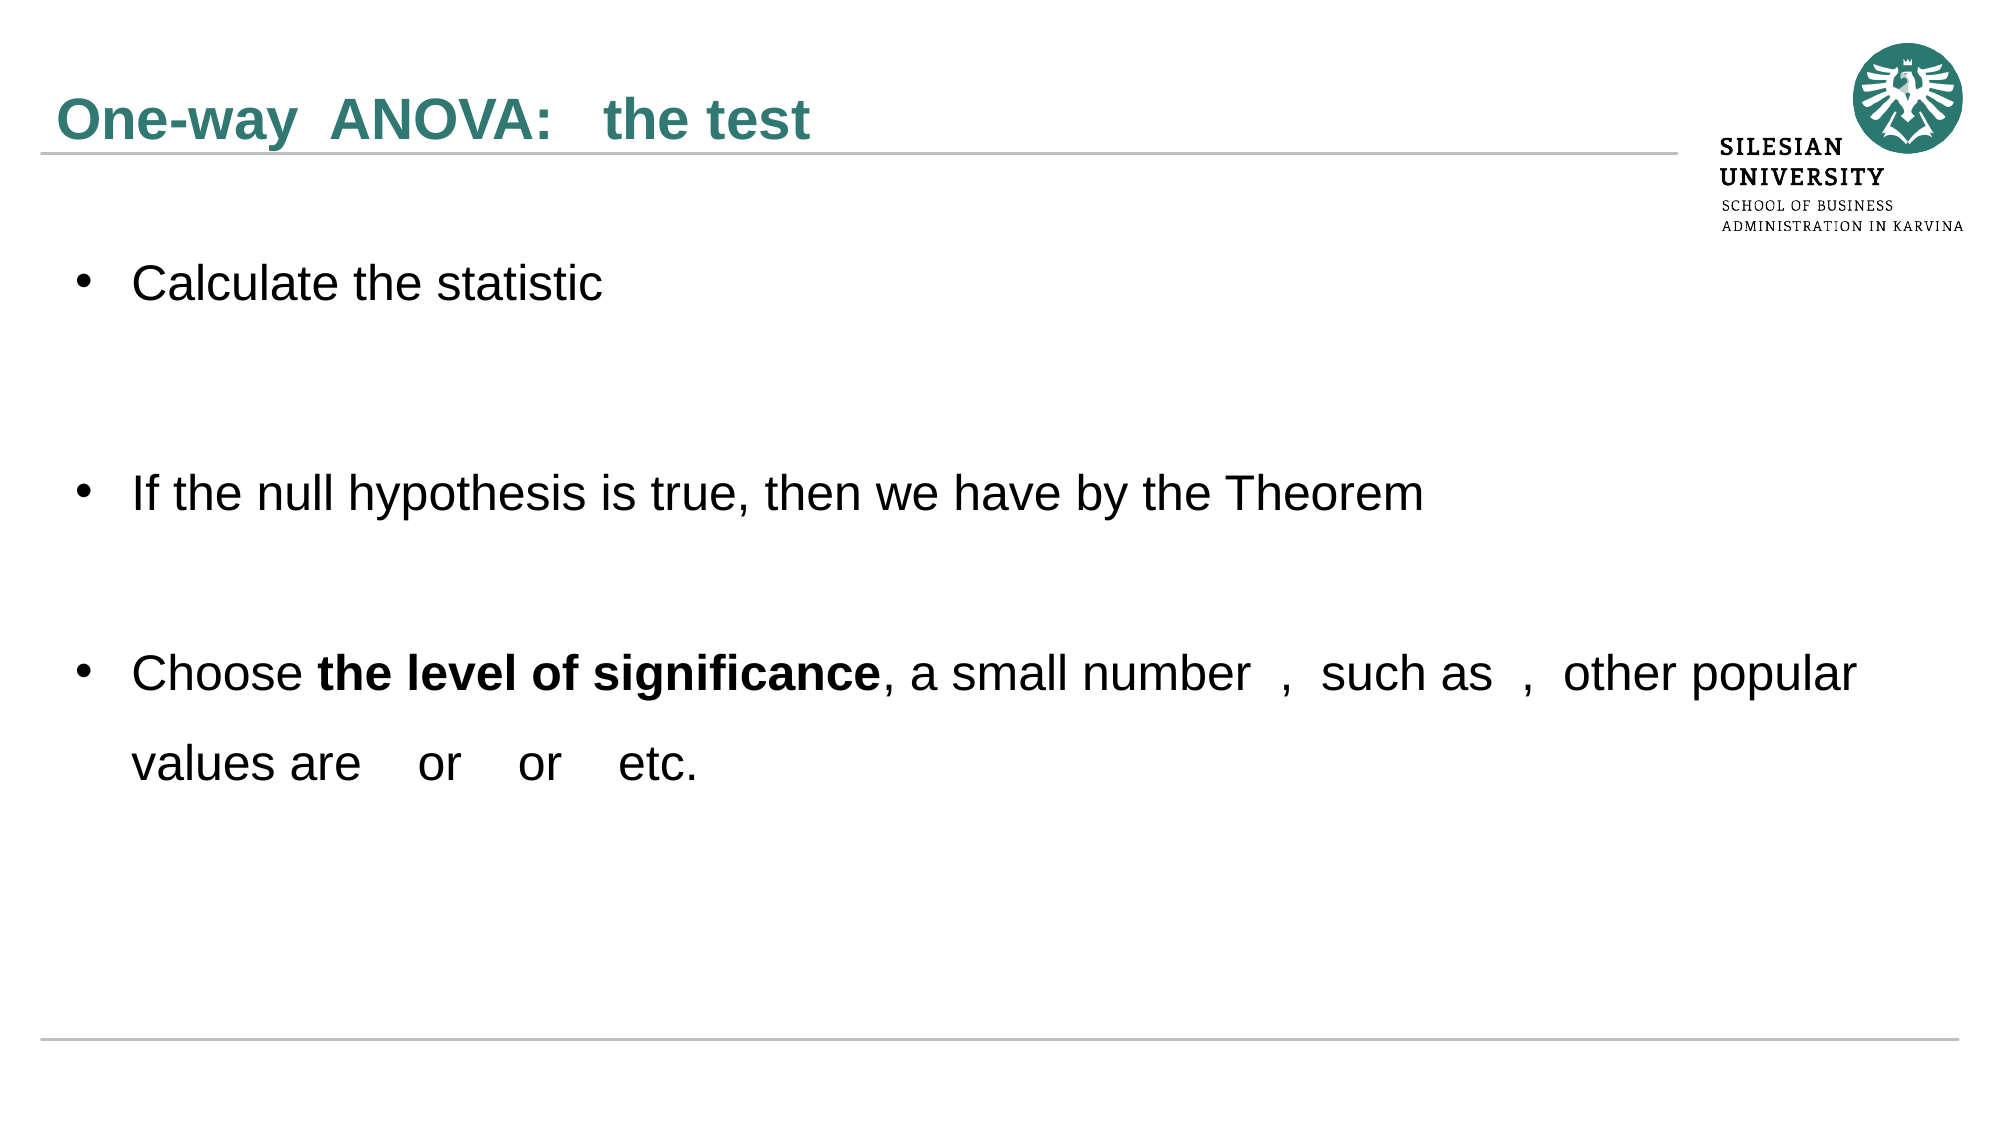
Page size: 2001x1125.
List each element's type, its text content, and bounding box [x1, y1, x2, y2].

picture [1720, 43, 1963, 231]
title One-way ANOVA: the test [41, 73, 1636, 150]
